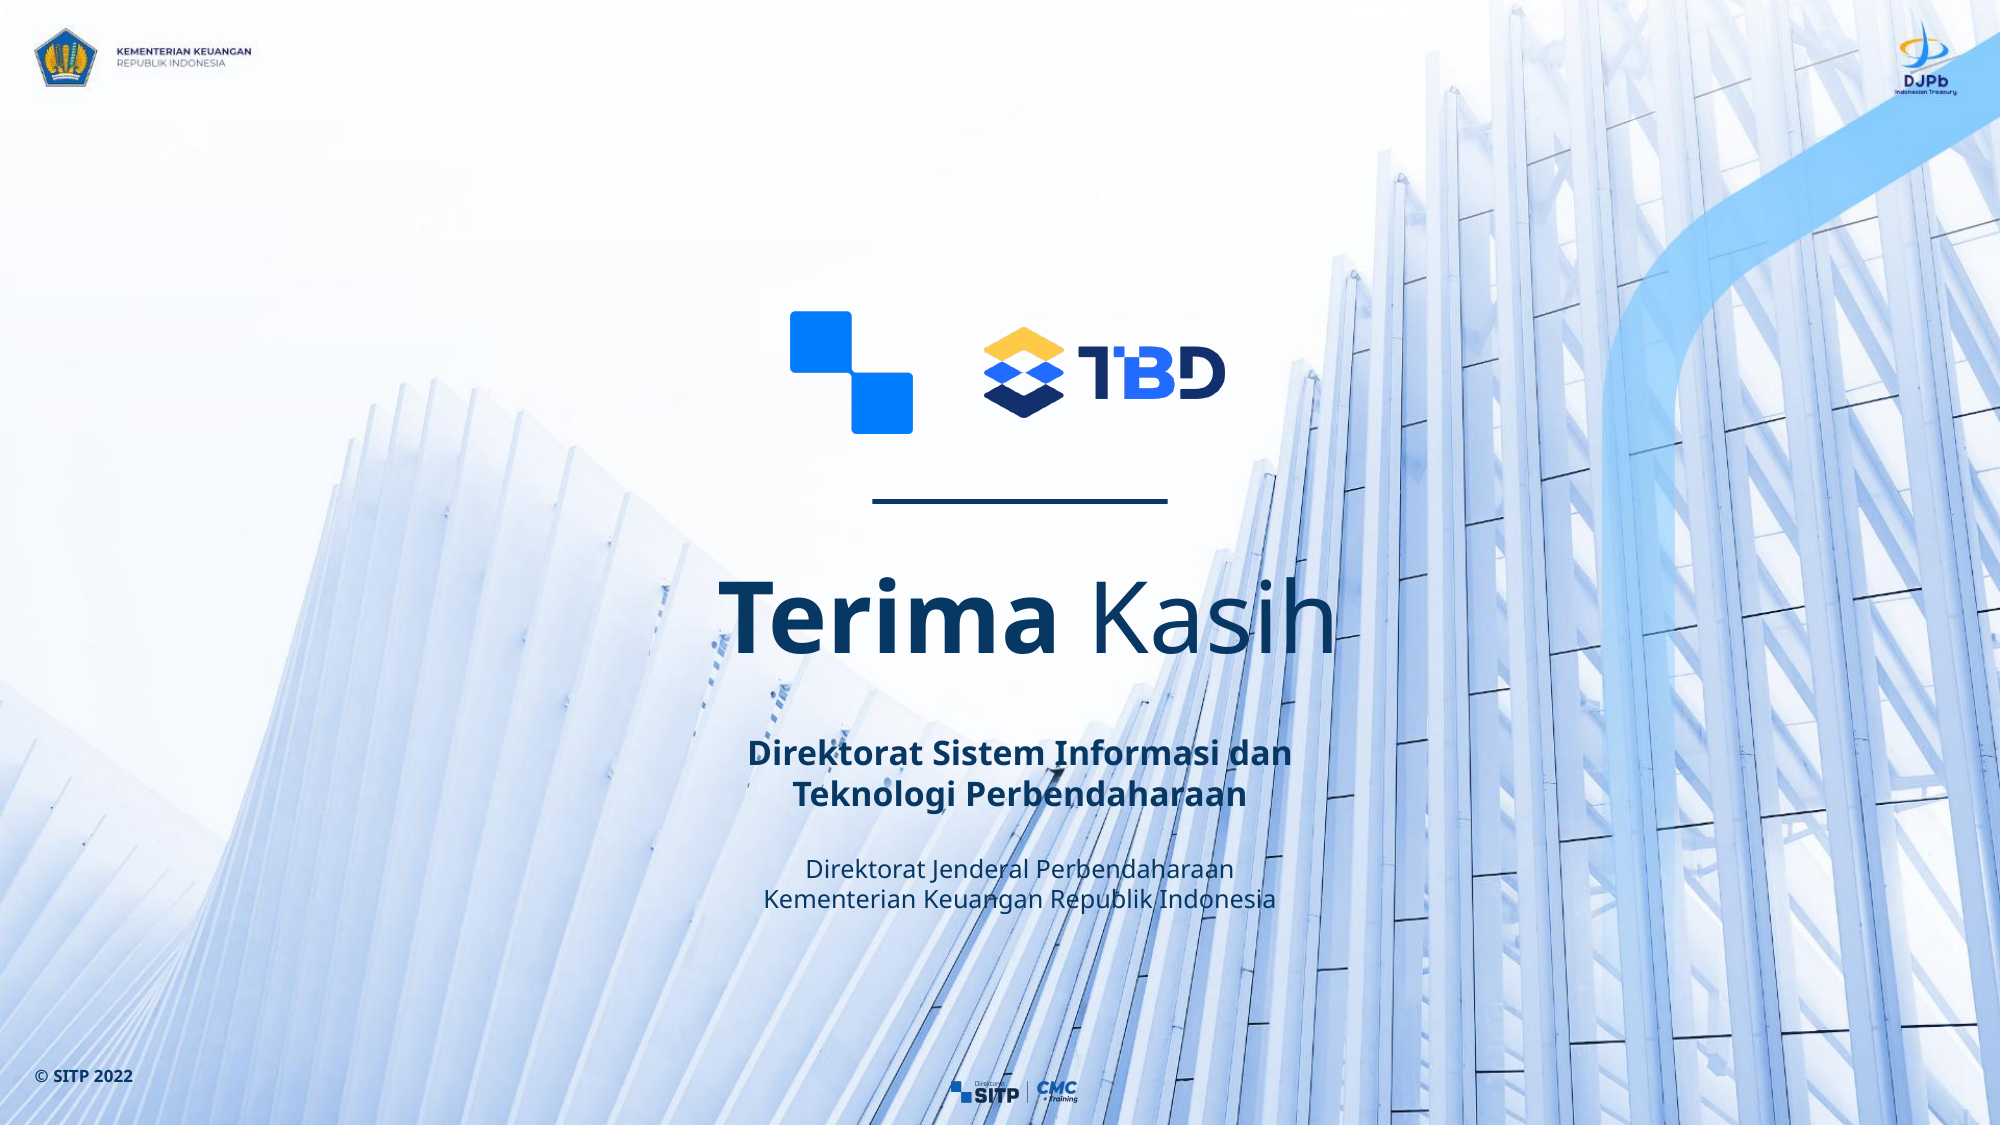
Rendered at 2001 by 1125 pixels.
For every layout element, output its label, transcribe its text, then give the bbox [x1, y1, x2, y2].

picture [0, 0, 2000, 1125]
text_box Direktorat Sistem Informasi dan Teknologi Perbendaharaan Direktorat Jenderal Perbendaharaan Kementerian Keuangan Republik Indonesia [705, 724, 1335, 919]
text_box Terima Kasih [649, 533, 1409, 694]
text_box [872, 499, 1168, 504]
